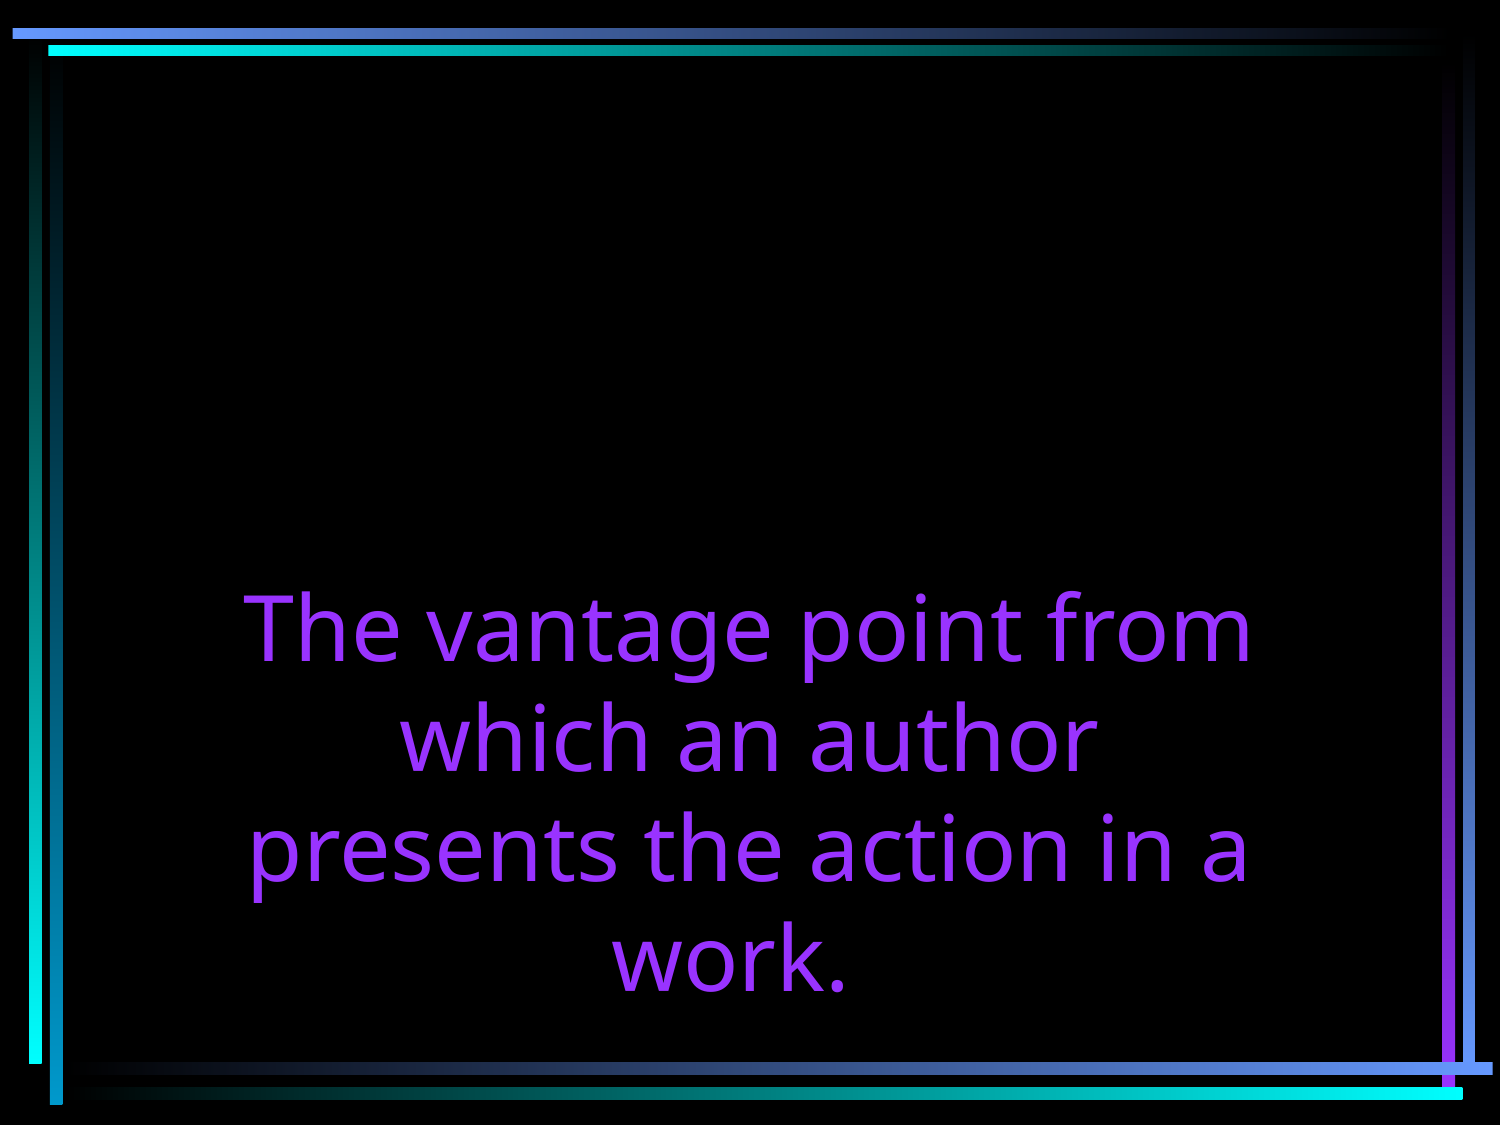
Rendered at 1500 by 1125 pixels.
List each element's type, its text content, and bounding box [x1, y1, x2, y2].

subtitle The vantage point from which an author presents the action in a work. [225, 562, 1275, 988]
